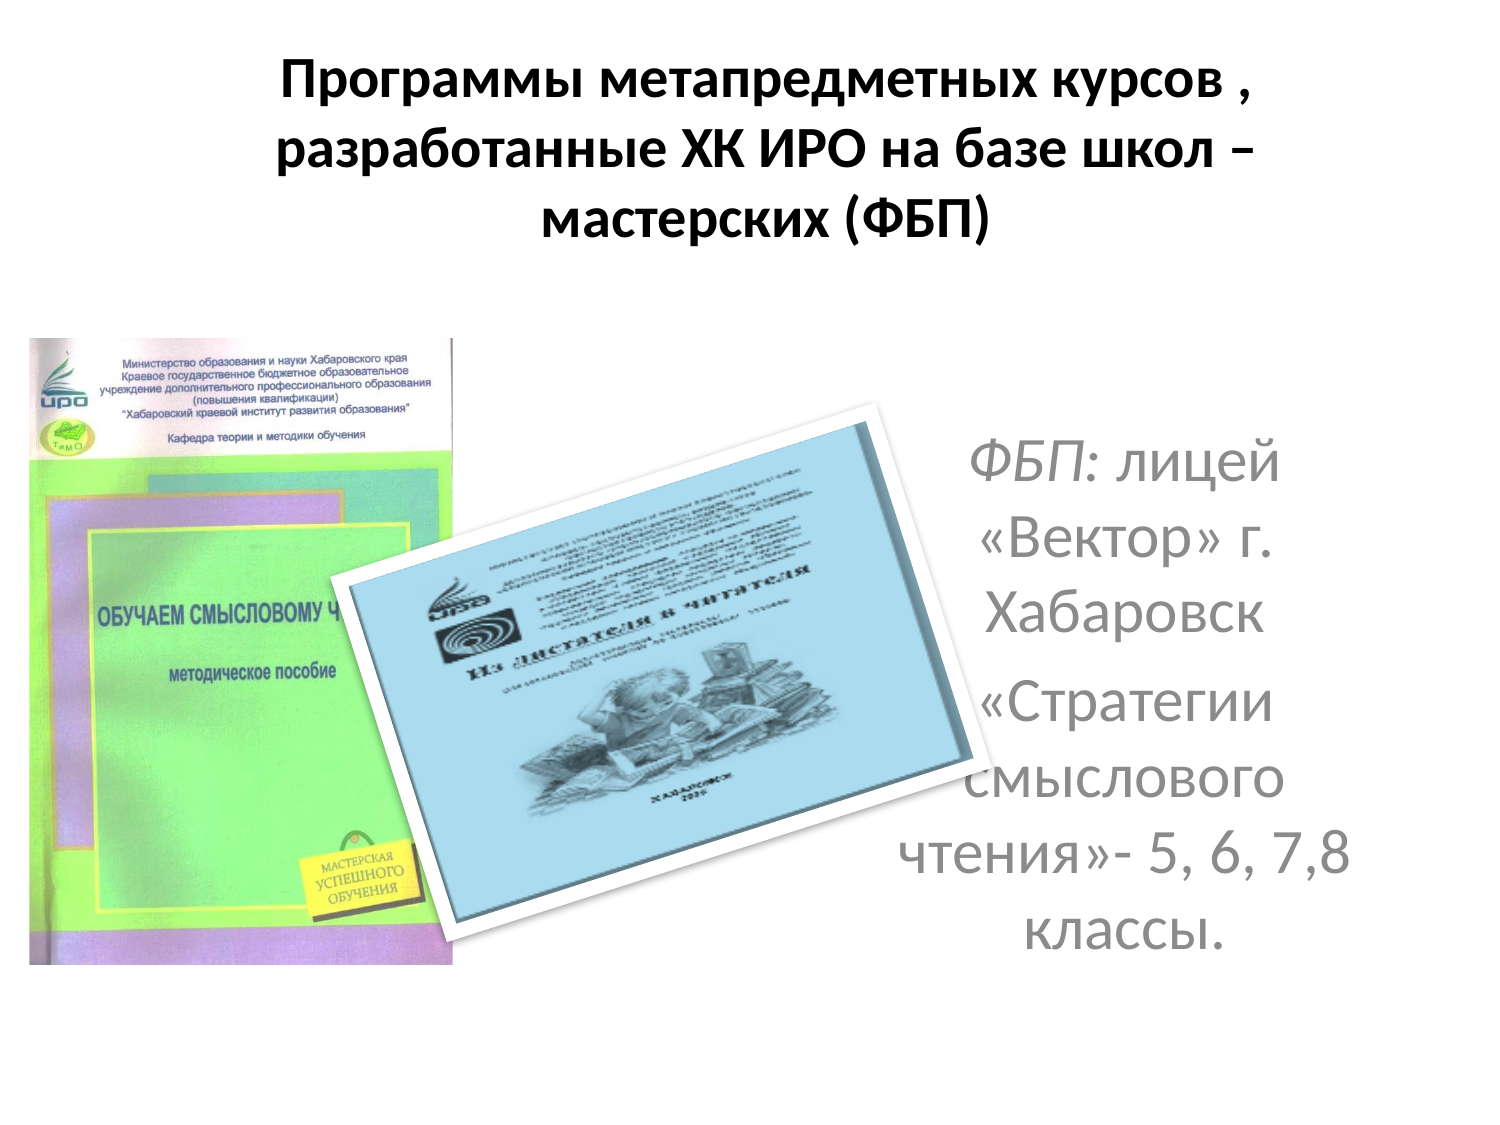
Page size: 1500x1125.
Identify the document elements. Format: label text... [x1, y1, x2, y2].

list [29, 337, 453, 965]
title Программы метапредметных курсов , разработанные ХК ИРО на базе школ – мастерских (ФБП) [128, 23, 1404, 265]
subtitle ФБП: лицей «Вектор» г. Хабаровск «Стратегии смыслового чтения»- 5, 6, 7,8 классы. [878, 410, 1372, 973]
picture [389, 494, 934, 850]
